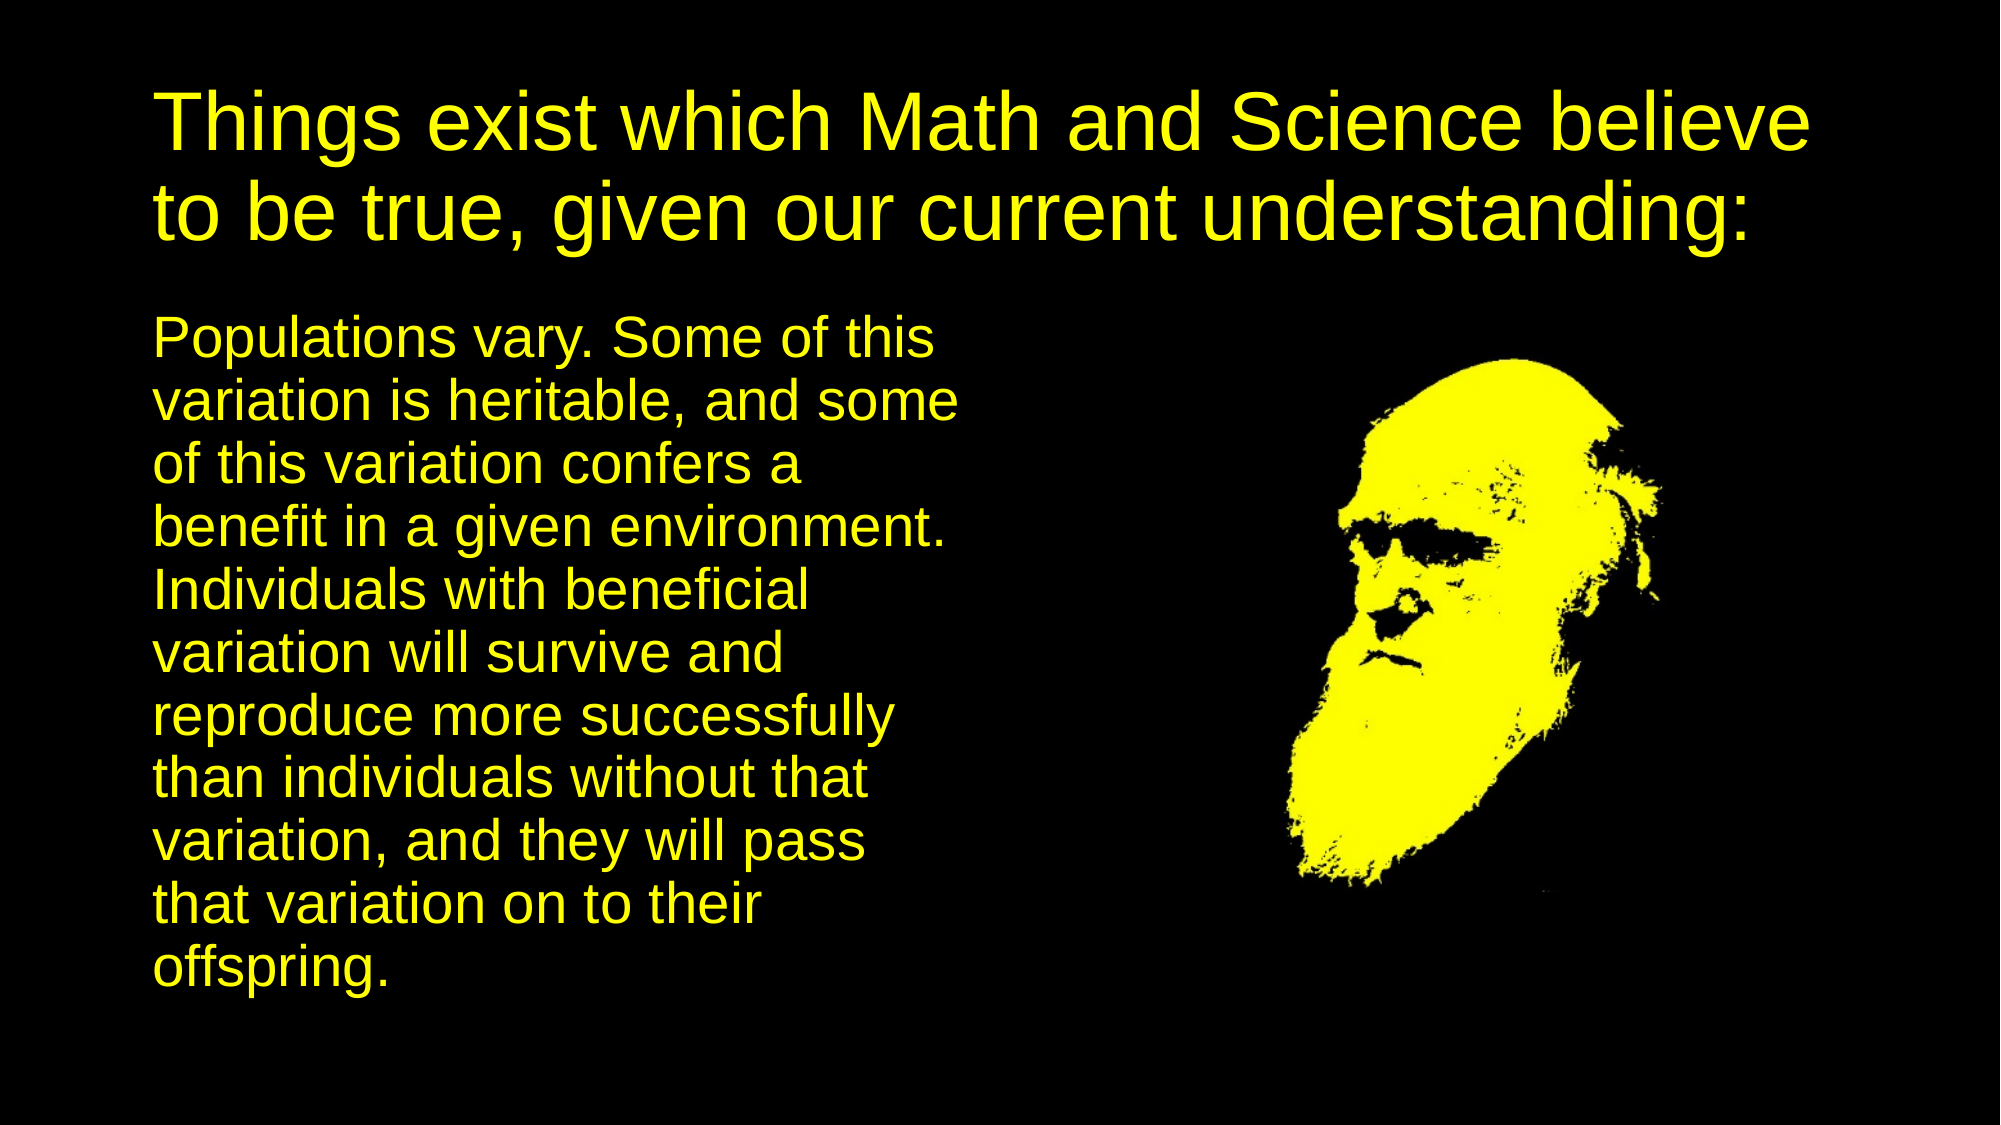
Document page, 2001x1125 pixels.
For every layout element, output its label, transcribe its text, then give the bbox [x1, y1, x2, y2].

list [1049, 326, 1899, 892]
list Populations vary. Some of this variation is heritable, and some of this variation confers a benefit in a given environment. Individuals with beneficial variation will survive and reproduce more successfully than individuals without that variation, and they will pass that variation on to their offspring. [137, 299, 988, 1014]
title Things exist which Math and Science believe to be true, given our current understanding: [137, 59, 1863, 278]
